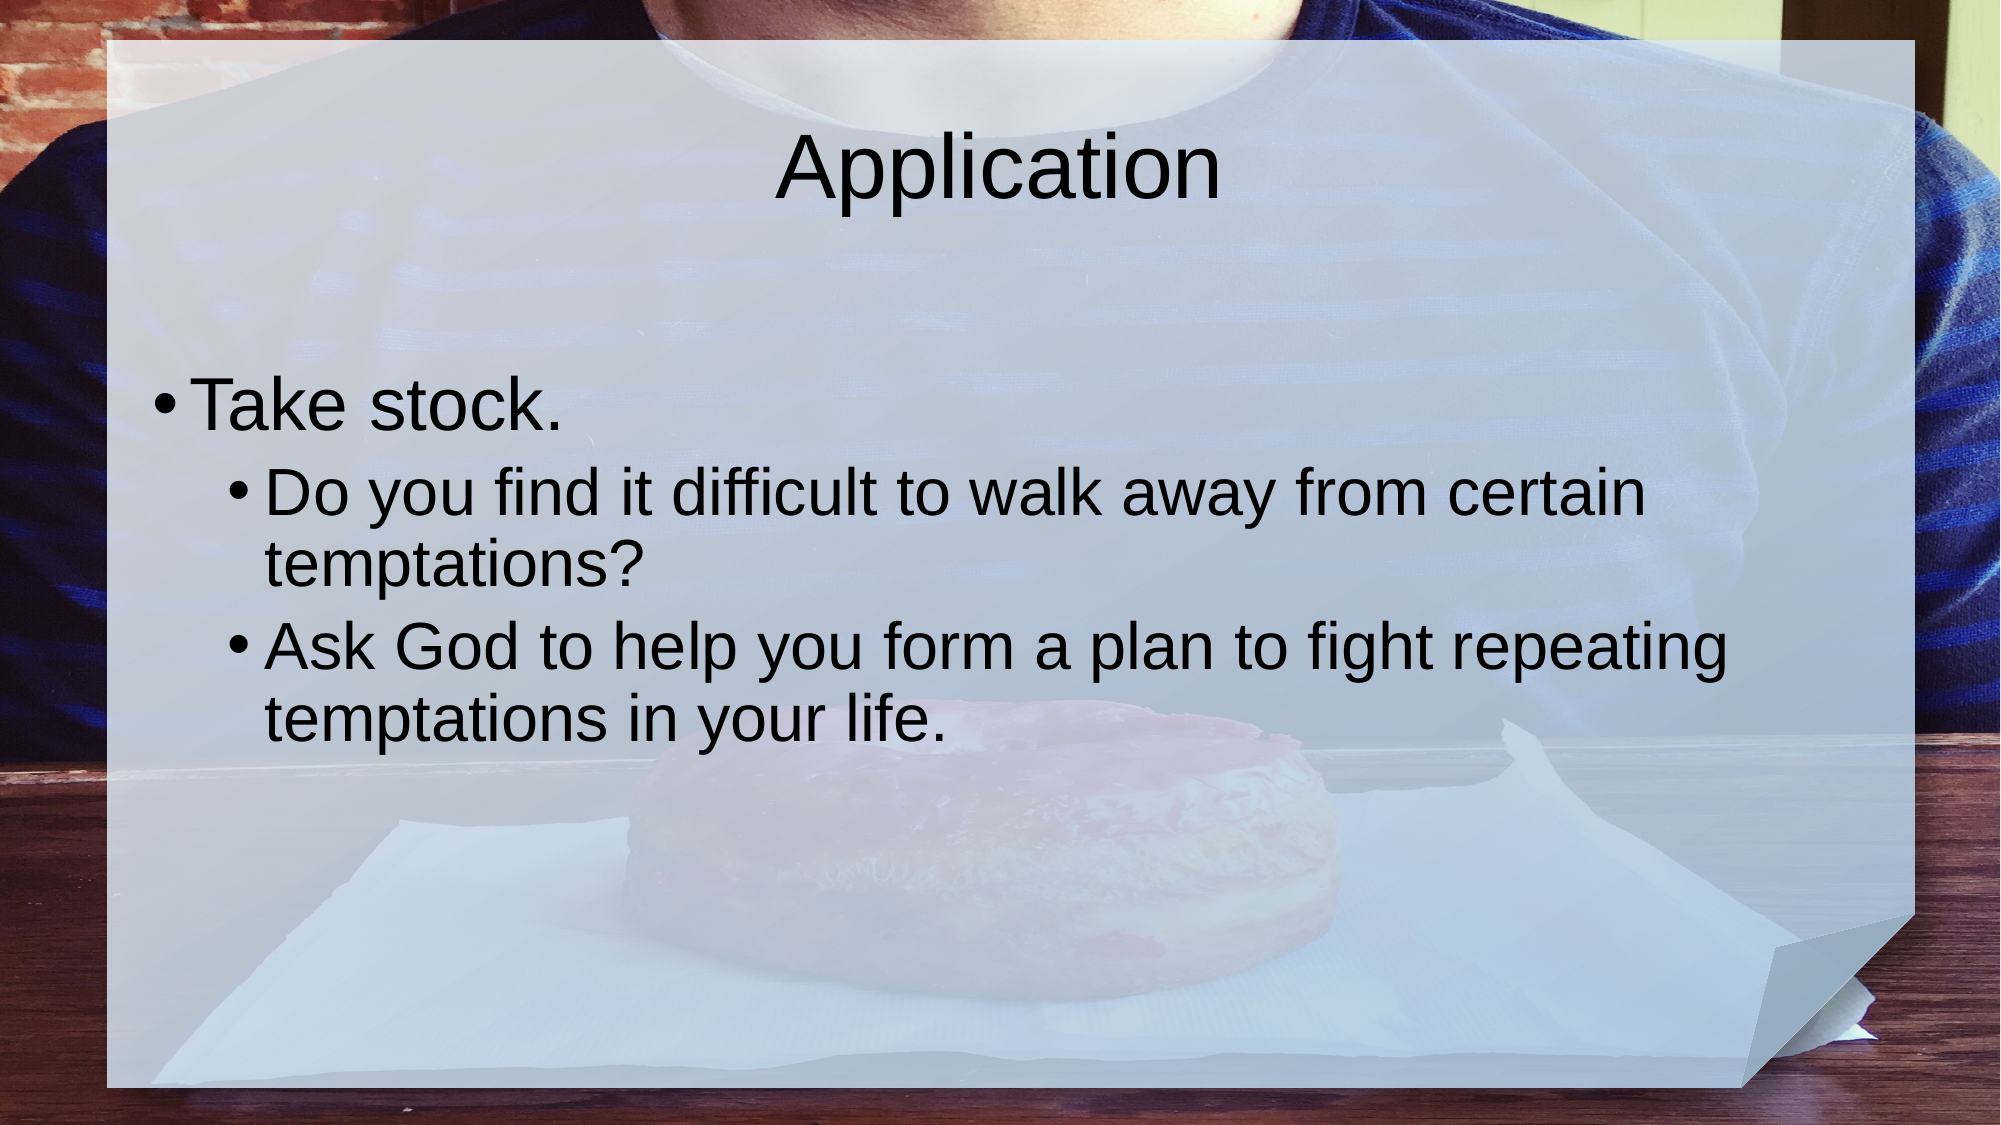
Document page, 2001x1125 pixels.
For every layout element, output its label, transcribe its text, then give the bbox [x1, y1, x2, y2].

title Application [137, 59, 1863, 278]
list Take stock. Do you find it difficult to walk away from certain temptations? Ask God to help you form a plan to fight repeating temptations in your life. [137, 358, 1863, 1014]
picture [0, 0, 2001, 1125]
